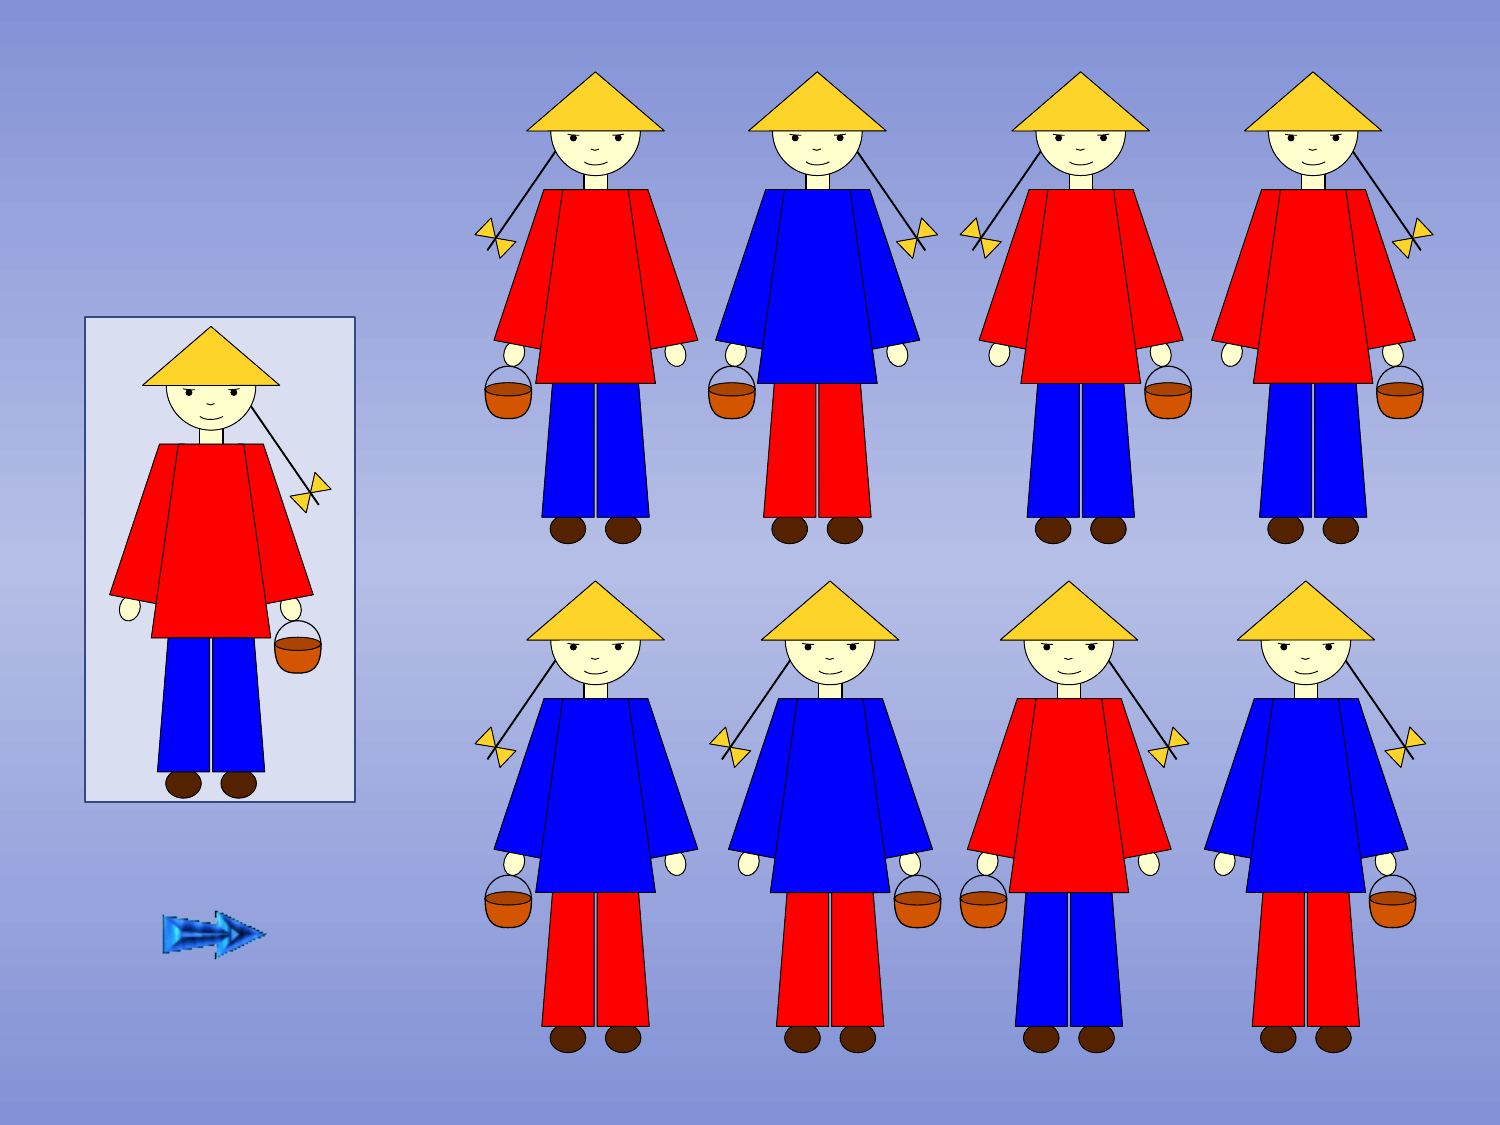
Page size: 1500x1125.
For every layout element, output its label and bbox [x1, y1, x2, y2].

picture [959, 580, 1190, 1054]
picture [709, 580, 942, 1054]
picture [1203, 580, 1427, 1054]
picture [959, 71, 1193, 545]
picture [159, 909, 271, 963]
text_box [0, 0, 1500, 1125]
picture [1211, 71, 1435, 545]
picture [708, 71, 939, 545]
text_box [84, 316, 356, 803]
picture [109, 325, 332, 800]
picture [474, 71, 699, 545]
picture [474, 580, 699, 1054]
